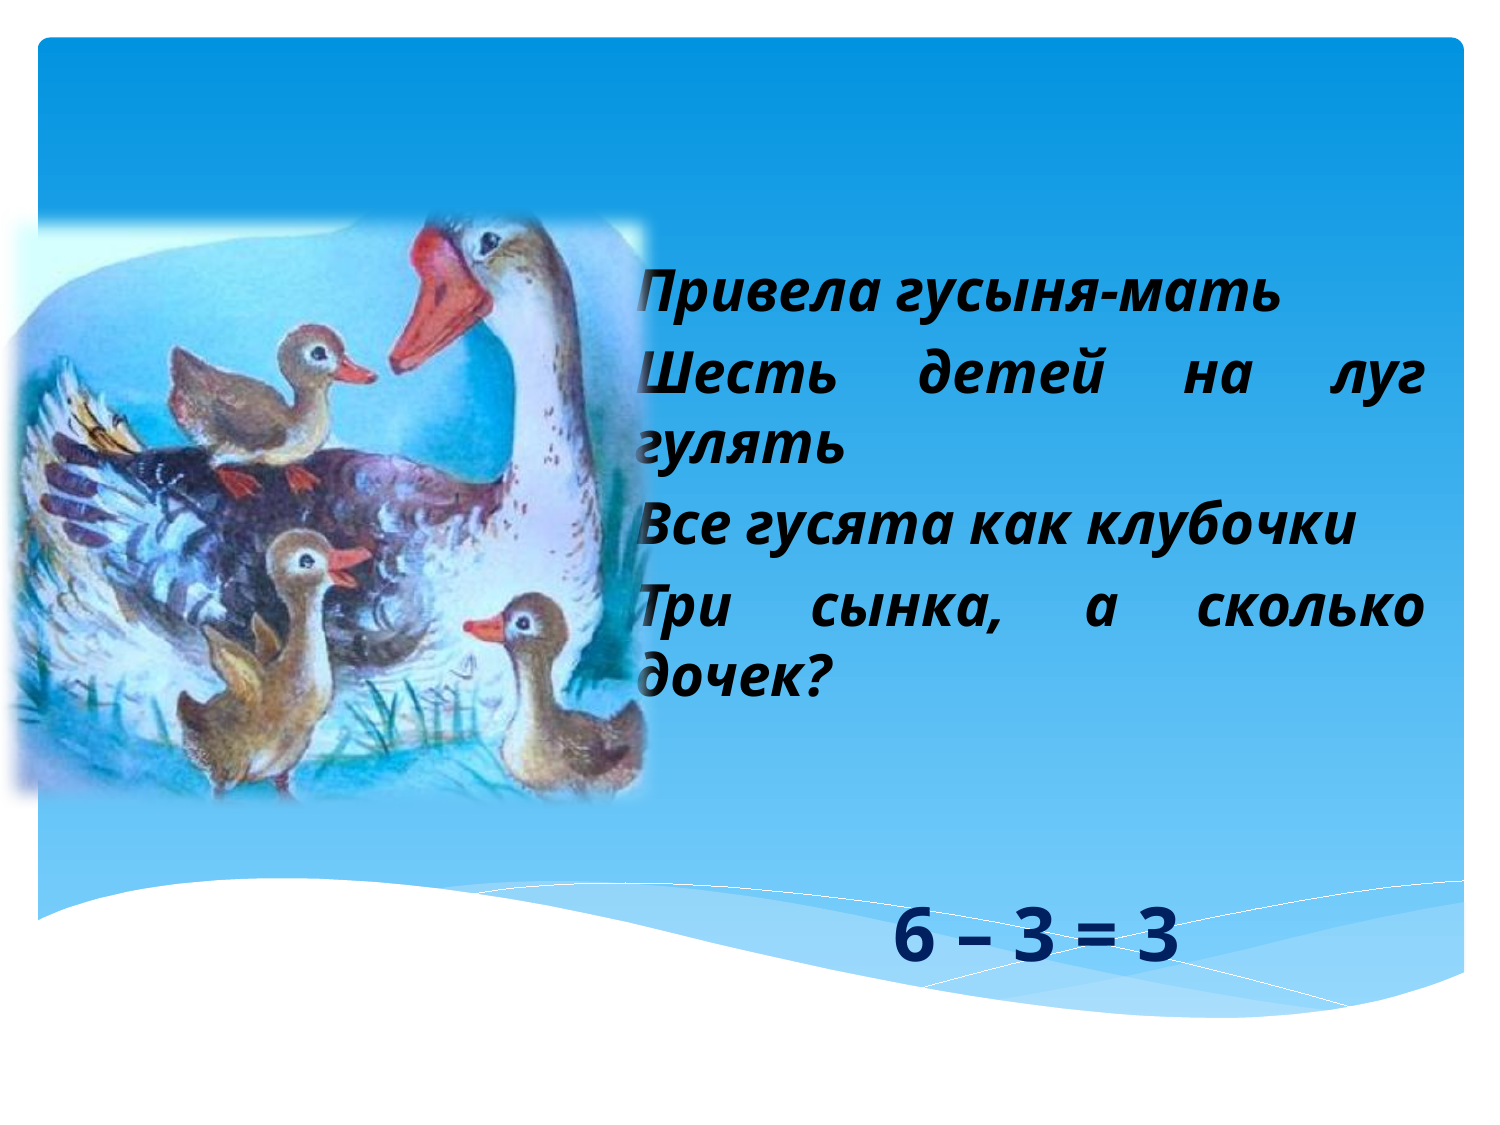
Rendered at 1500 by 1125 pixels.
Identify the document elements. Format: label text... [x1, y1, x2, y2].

picture [0, 188, 662, 809]
list Привела гусыня-мать Шесть детей на луг гулять Все гусята как клубочки Три сынка, а сколько дочек? [667, 246, 1442, 760]
text_box 6 – 3 = 3 [878, 878, 1430, 984]
